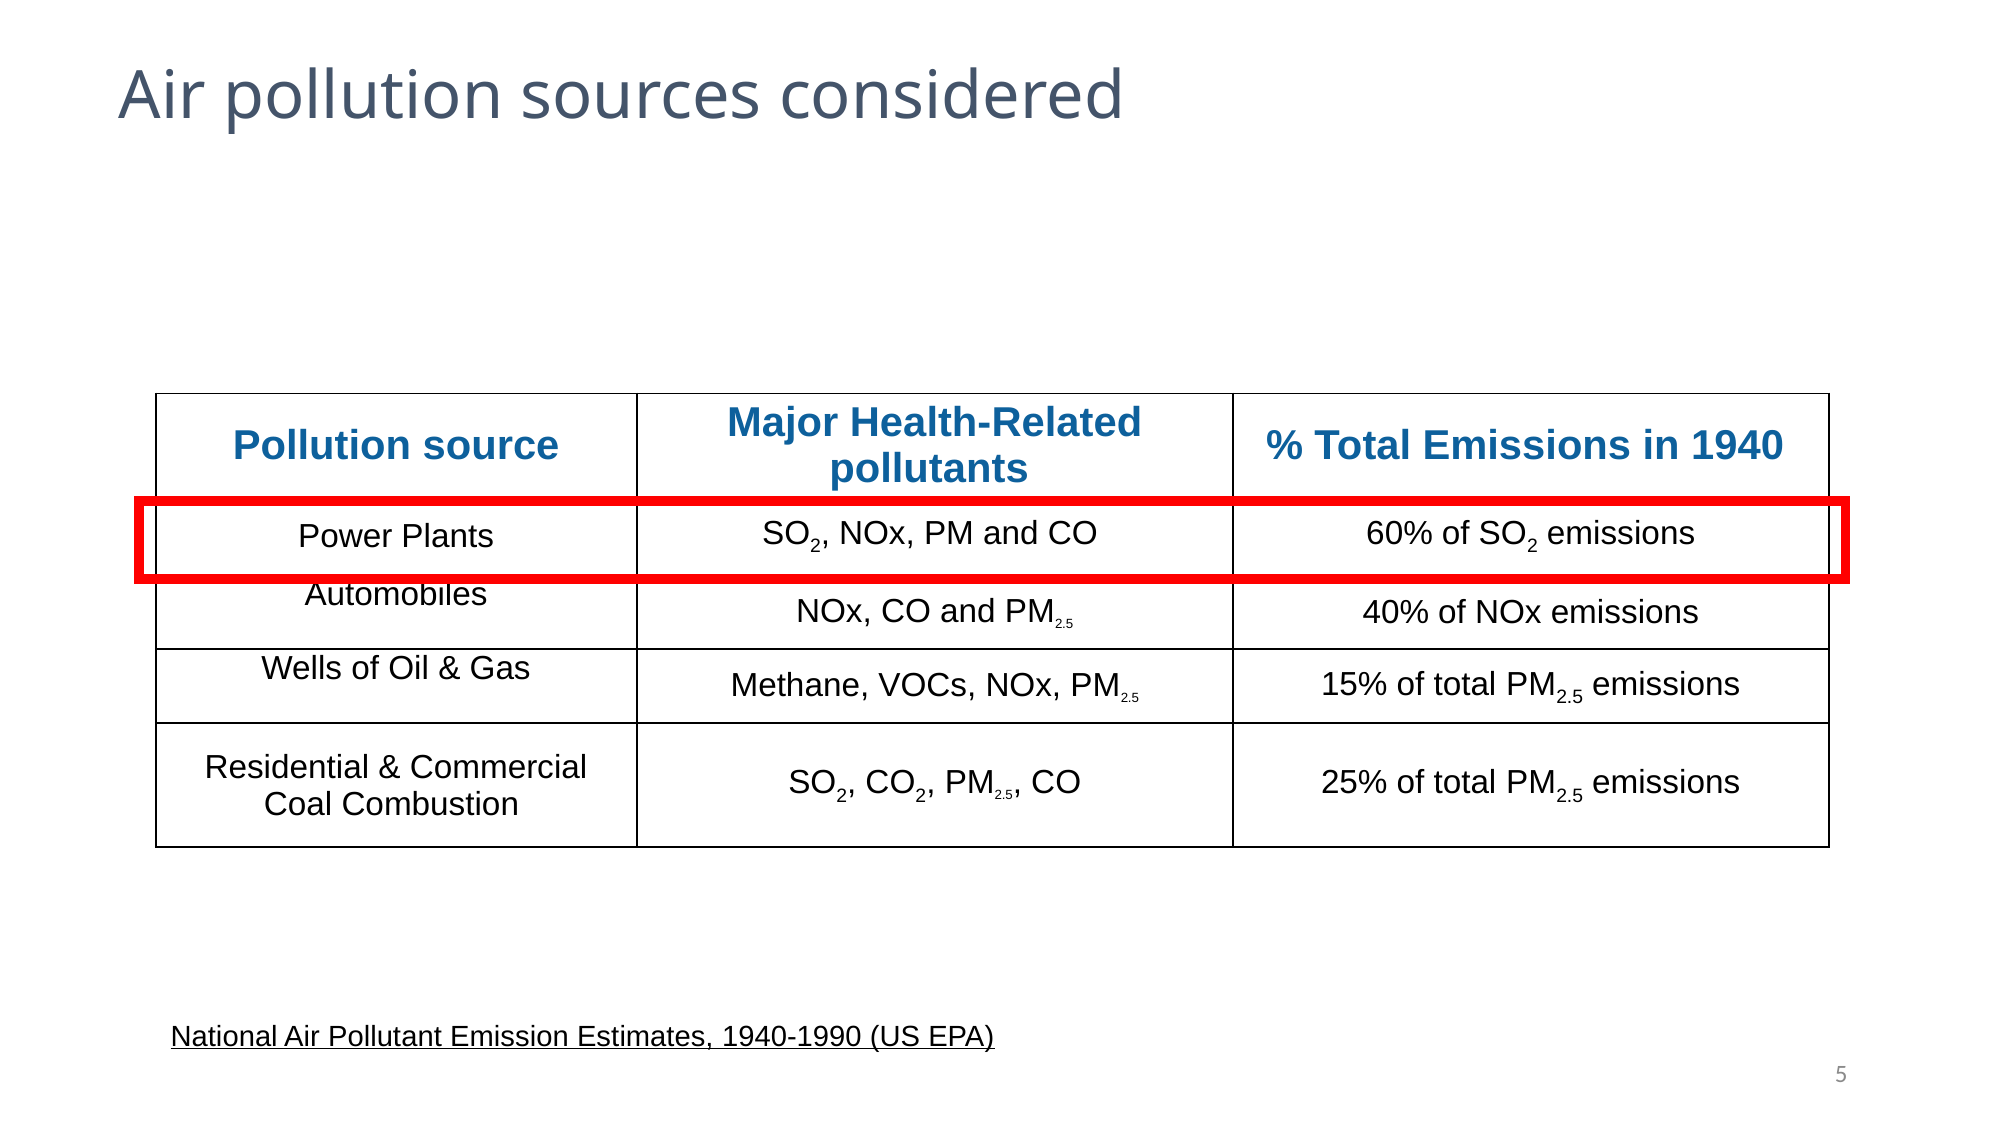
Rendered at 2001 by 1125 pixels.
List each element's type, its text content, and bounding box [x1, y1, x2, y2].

table_cell Methane, VOCs, NOx, PM2.5 [638, 650, 1232, 722]
text_box [138, 500, 1847, 580]
table_cell 40% of NOx emissions [1234, 580, 1828, 648]
table_header % Total Emissions in 1940 [1234, 394, 1828, 496]
table_cell SO2, CO2, PM2.5, CO [638, 724, 1232, 846]
table_cell 15% of total PM2.5 emissions [1234, 650, 1828, 722]
table_cell 25% of total PM2.5 emissions [1234, 724, 1828, 846]
text_box National Air Pollutant Emission Estimates, 1940-1990 (US EPA) [155, 1009, 1157, 1060]
table_cell Automobiles [157, 580, 636, 648]
table_header Major Health-Related pollutants [638, 394, 1232, 496]
text_box Air pollution sources considered [103, 53, 1829, 271]
slide_number 5 [1412, 1042, 1863, 1103]
table_cell Wells of Oil & Gas [157, 650, 636, 722]
table_cell Residential & Commercial Coal Combustion [157, 724, 636, 846]
table_header Pollution source [157, 394, 636, 496]
table_cell NOx, CO and PM2.5 [638, 580, 1232, 648]
